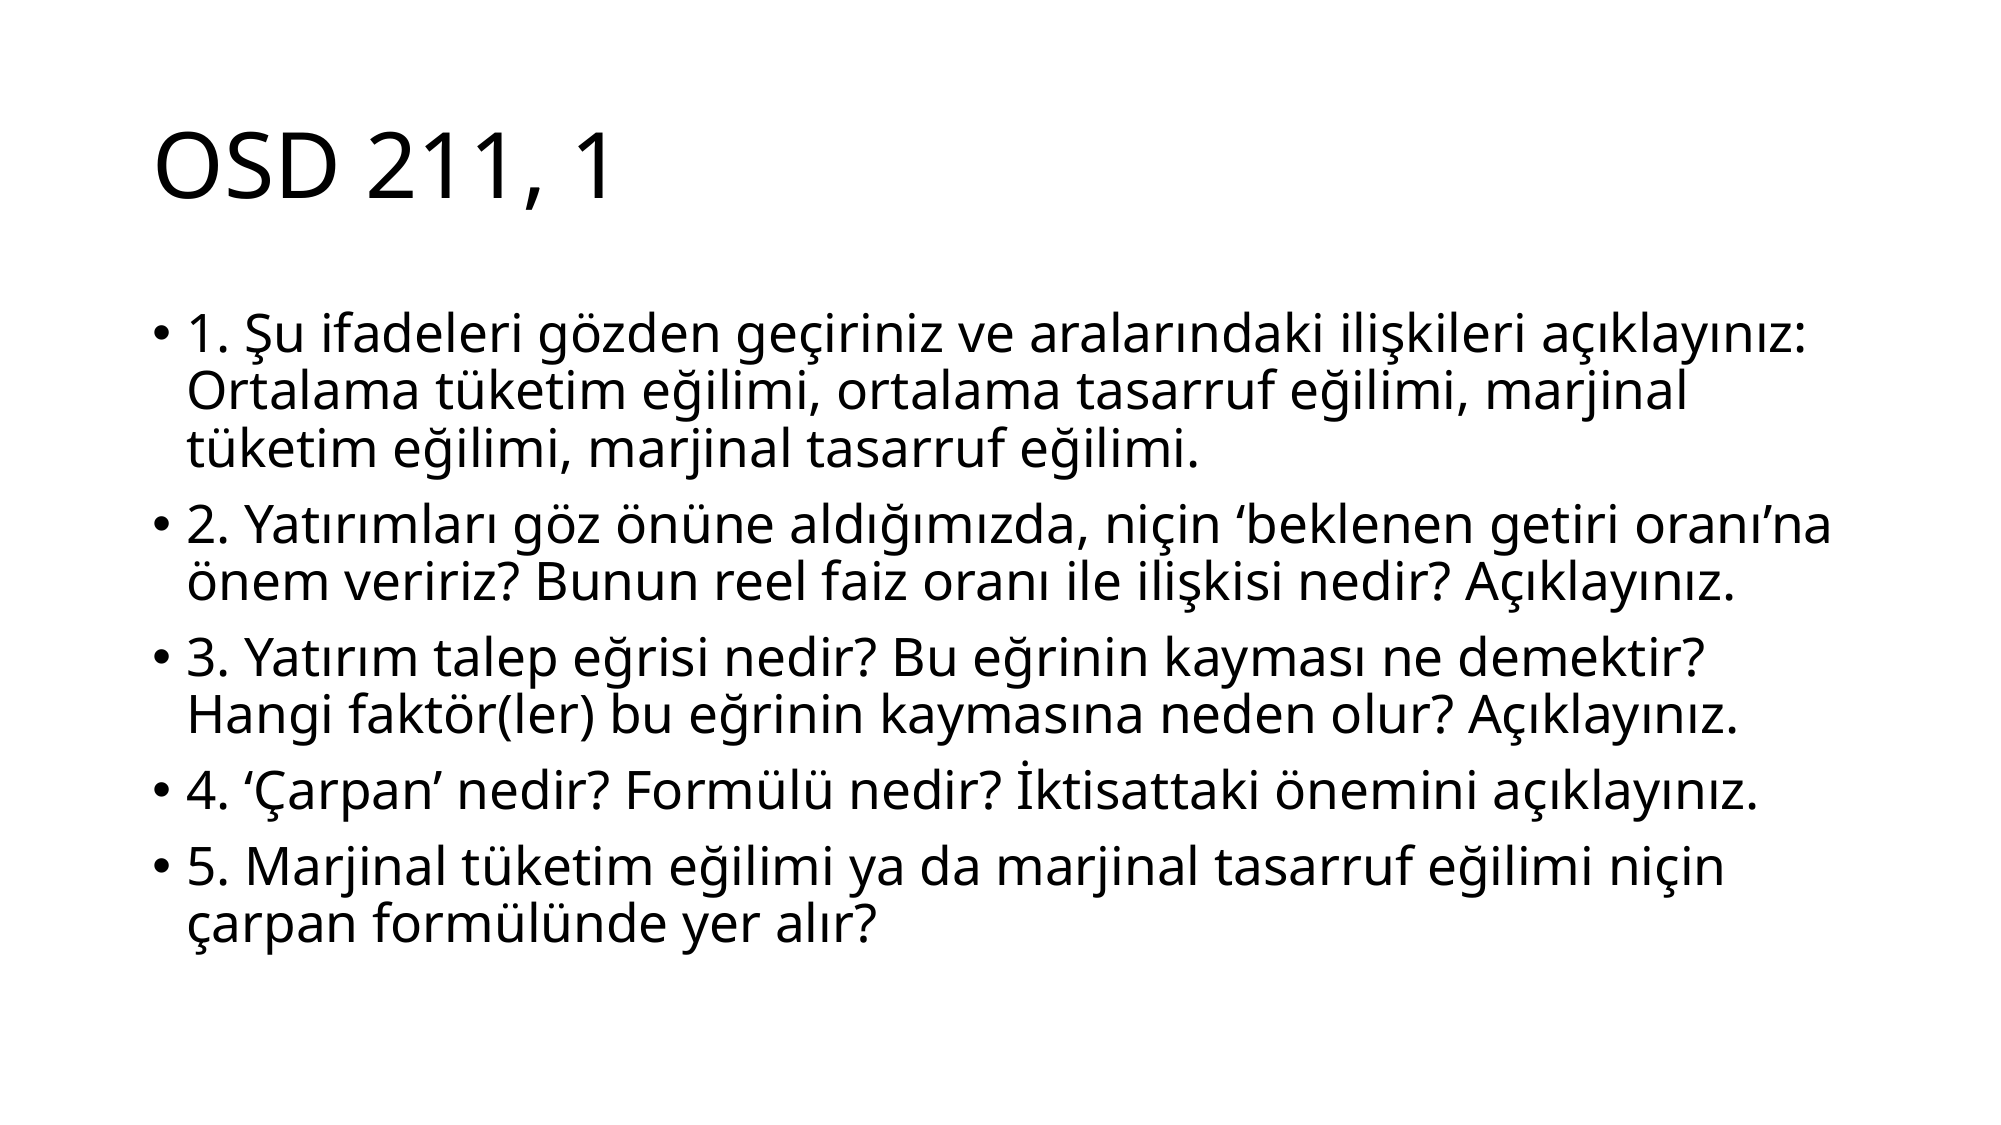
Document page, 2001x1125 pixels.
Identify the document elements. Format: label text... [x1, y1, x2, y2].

list 1. Şu ifadeleri gözden geçiriniz ve aralarındaki ilişkileri açıklayınız: Ortalama tüketim eğilimi, ortalama tasarruf eğilimi, marjinal tüketim eğilimi, marjinal tasarruf eğilimi. 2. Yatırımları göz önüne aldığımızda, niçin ‘beklenen getiri oranı’na önem veririz? Bunun reel faiz oranı ile ilişkisi nedir? Açıklayınız. 3. Yatırım talep eğrisi nedir? Bu eğrinin kayması ne demektir? Hangi faktör(ler) bu eğrinin kaymasına neden olur? Açıklayınız. 4. ‘Çarpan’ nedir? Formülü nedir? İktisattaki önemini açıklayınız. 5. Marjinal tüketim eğilimi ya da marjinal tasarruf eğilimi niçin çarpan formülünde yer alır? [137, 299, 1863, 1014]
title OSD 211, 1 [137, 59, 1863, 278]
